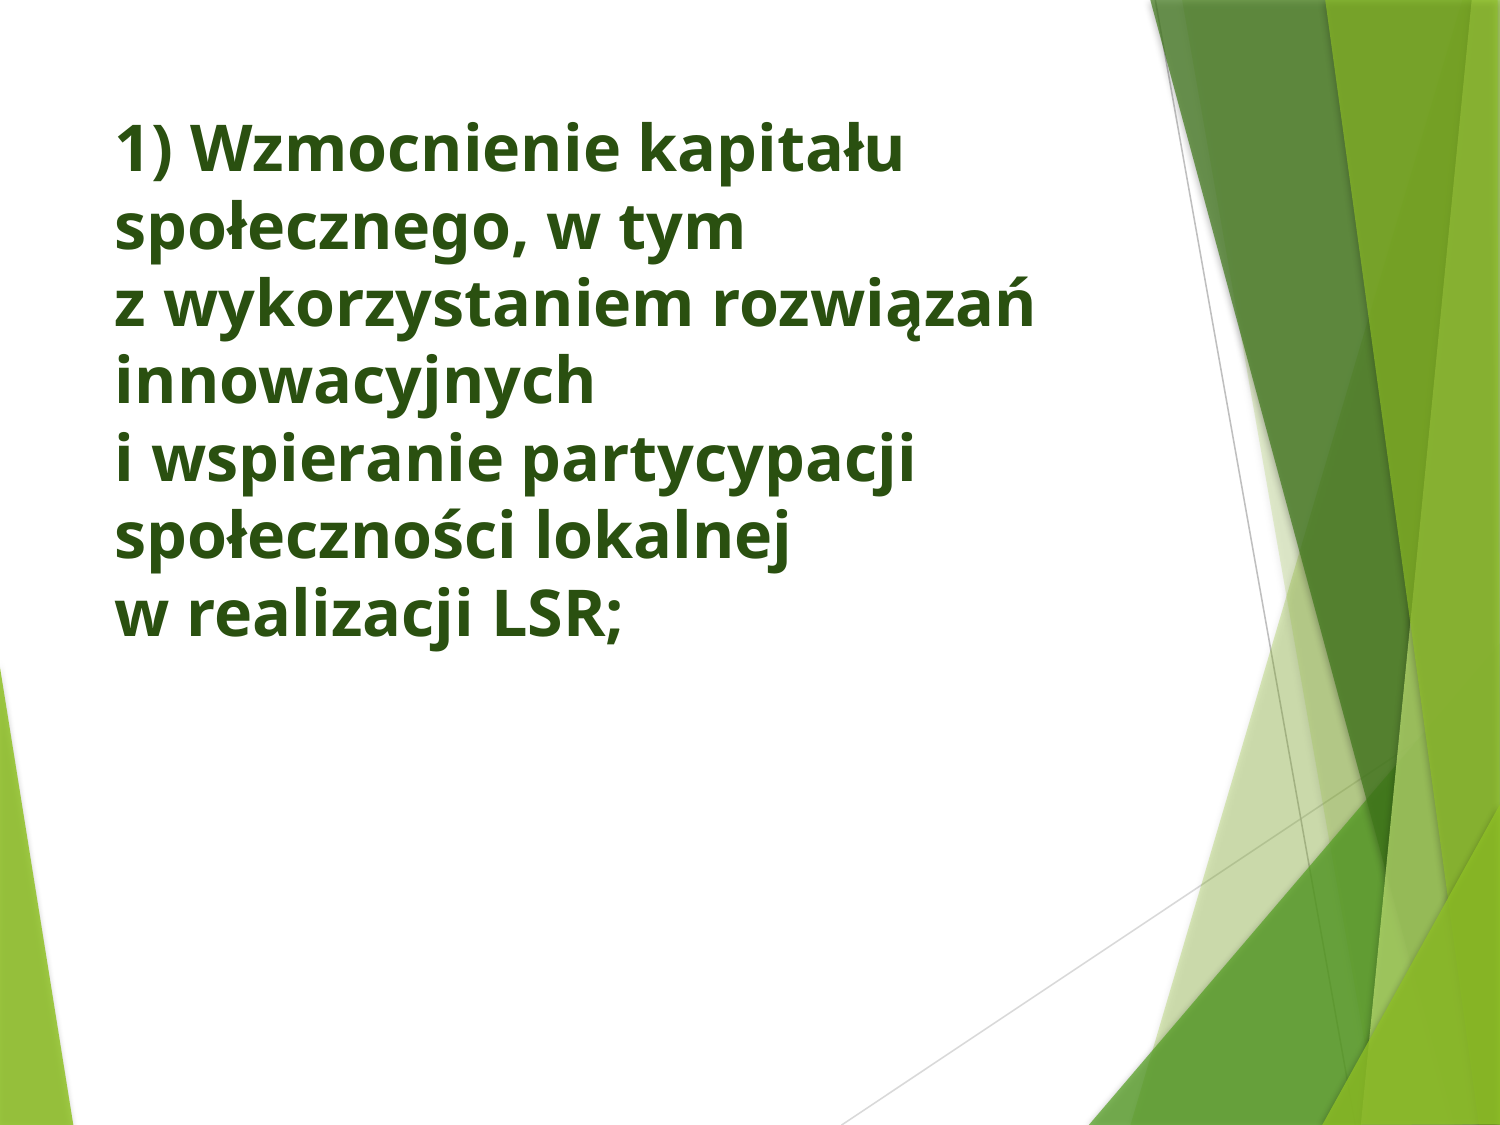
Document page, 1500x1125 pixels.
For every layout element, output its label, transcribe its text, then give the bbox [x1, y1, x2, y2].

title 1) Wzmocnienie kapitału społecznego, w tym z wykorzystaniem rozwiązań innowacyjnych i wspieranie partycypacji społeczności lokalnej w realizacji LSR; [99, 99, 1128, 740]
